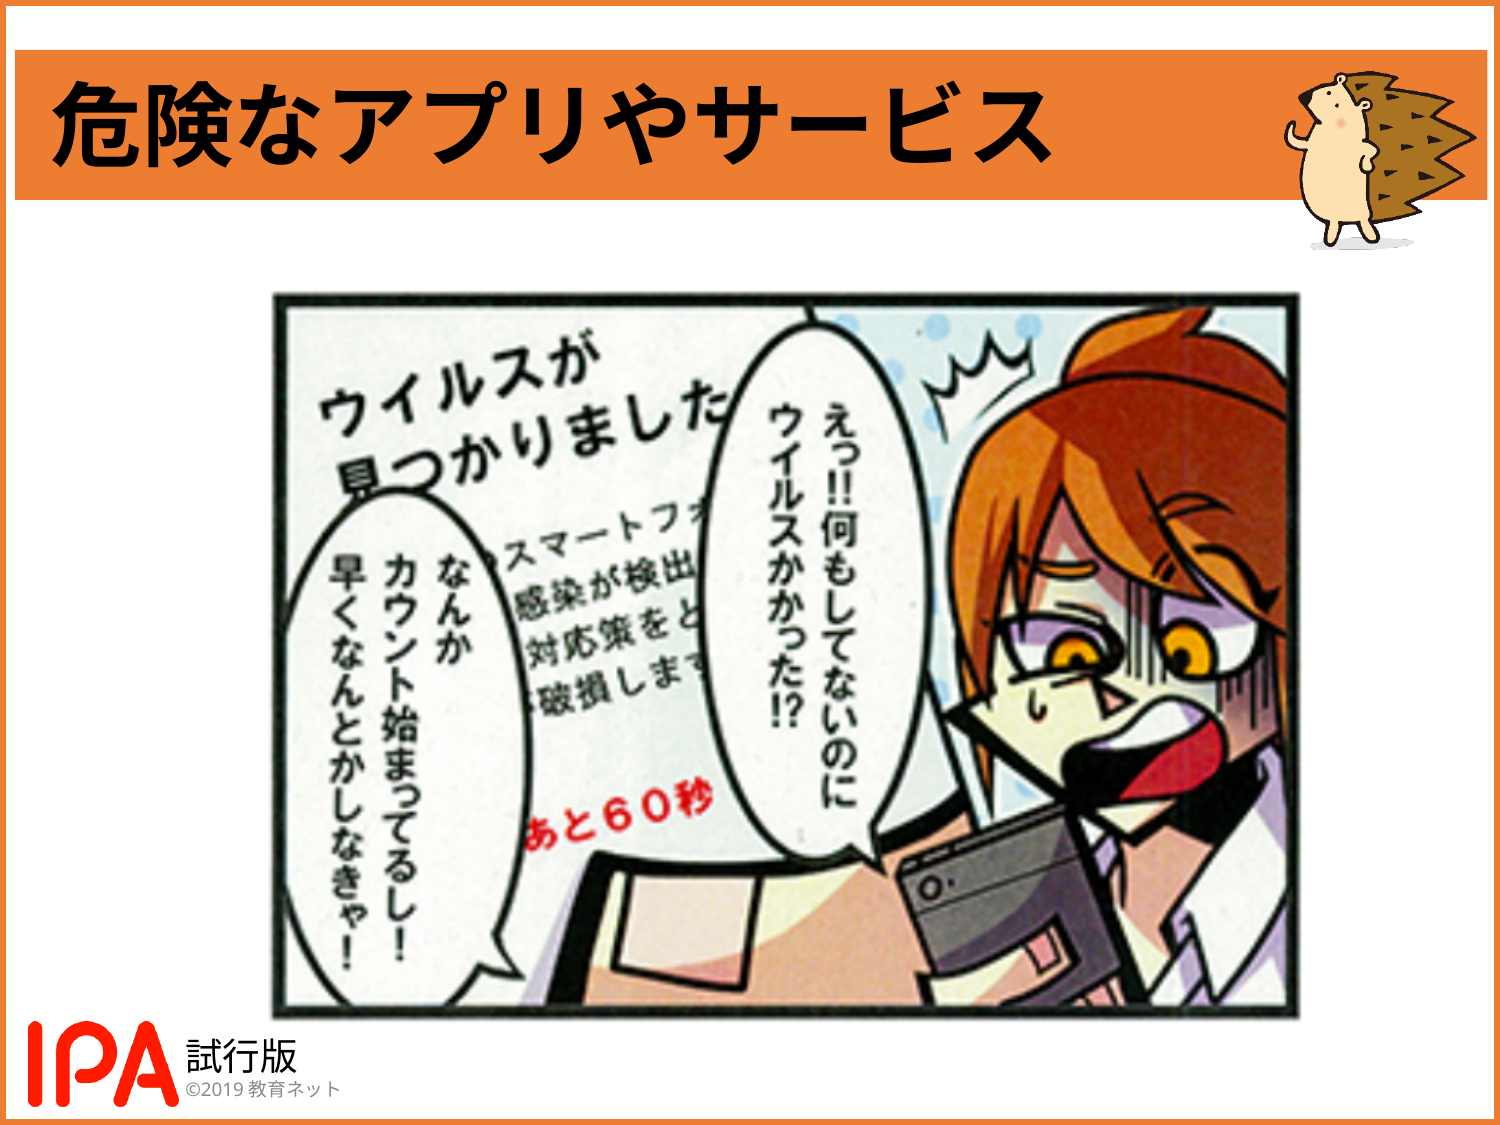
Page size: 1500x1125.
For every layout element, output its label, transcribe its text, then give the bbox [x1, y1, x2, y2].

picture [28, 1021, 179, 1107]
picture [268, 286, 1309, 1027]
picture [1284, 71, 1477, 250]
title 危険なアプリやサービス [35, 65, 1341, 195]
